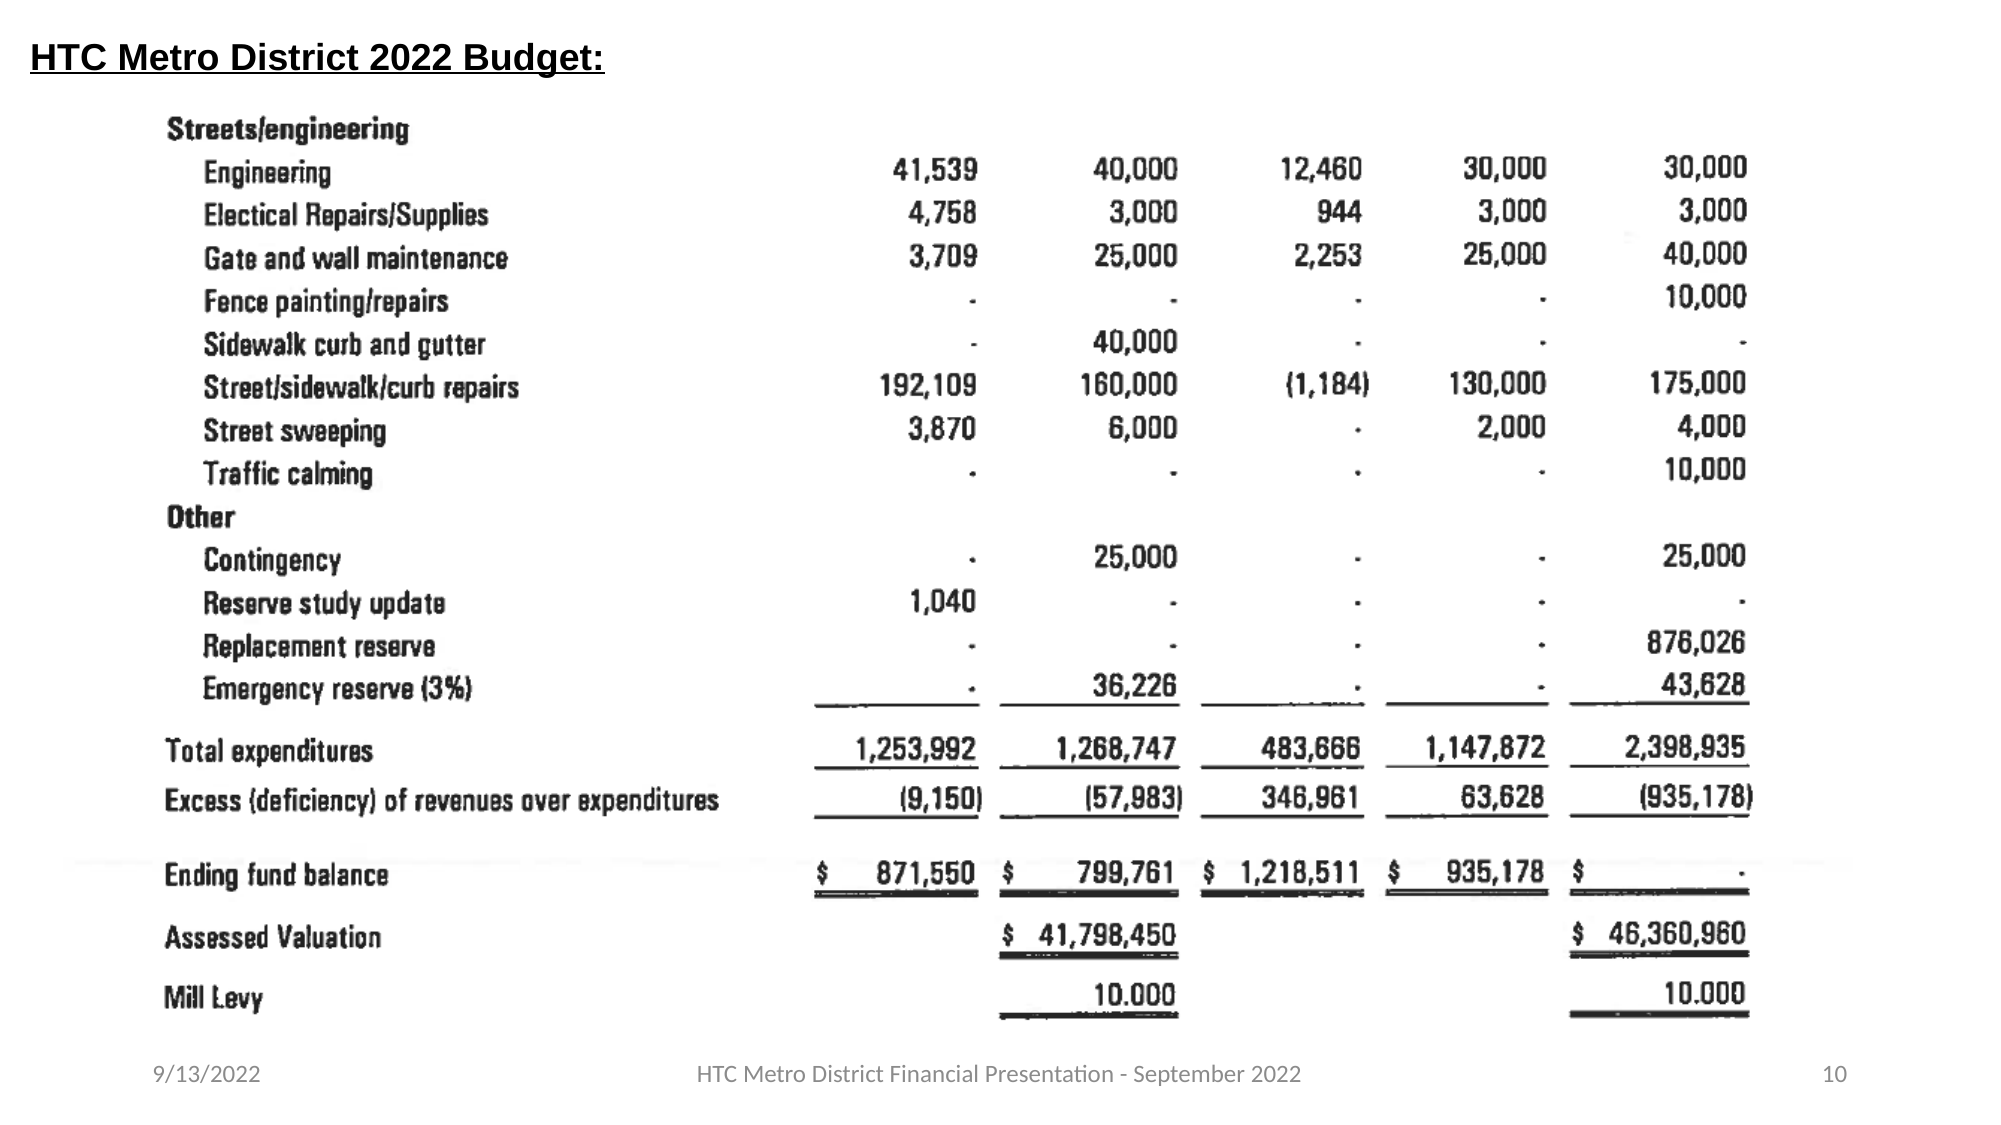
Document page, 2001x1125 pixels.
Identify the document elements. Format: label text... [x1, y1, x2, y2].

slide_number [137, 1060, 588, 1103]
picture [63, 114, 1853, 1060]
text_box HTC Metro District 2022 Budget: [15, 25, 1016, 86]
slide_number 10 [1412, 1042, 1863, 1103]
footer HTC Metro District Financial Presentation - September 2022 [662, 1060, 1338, 1103]
